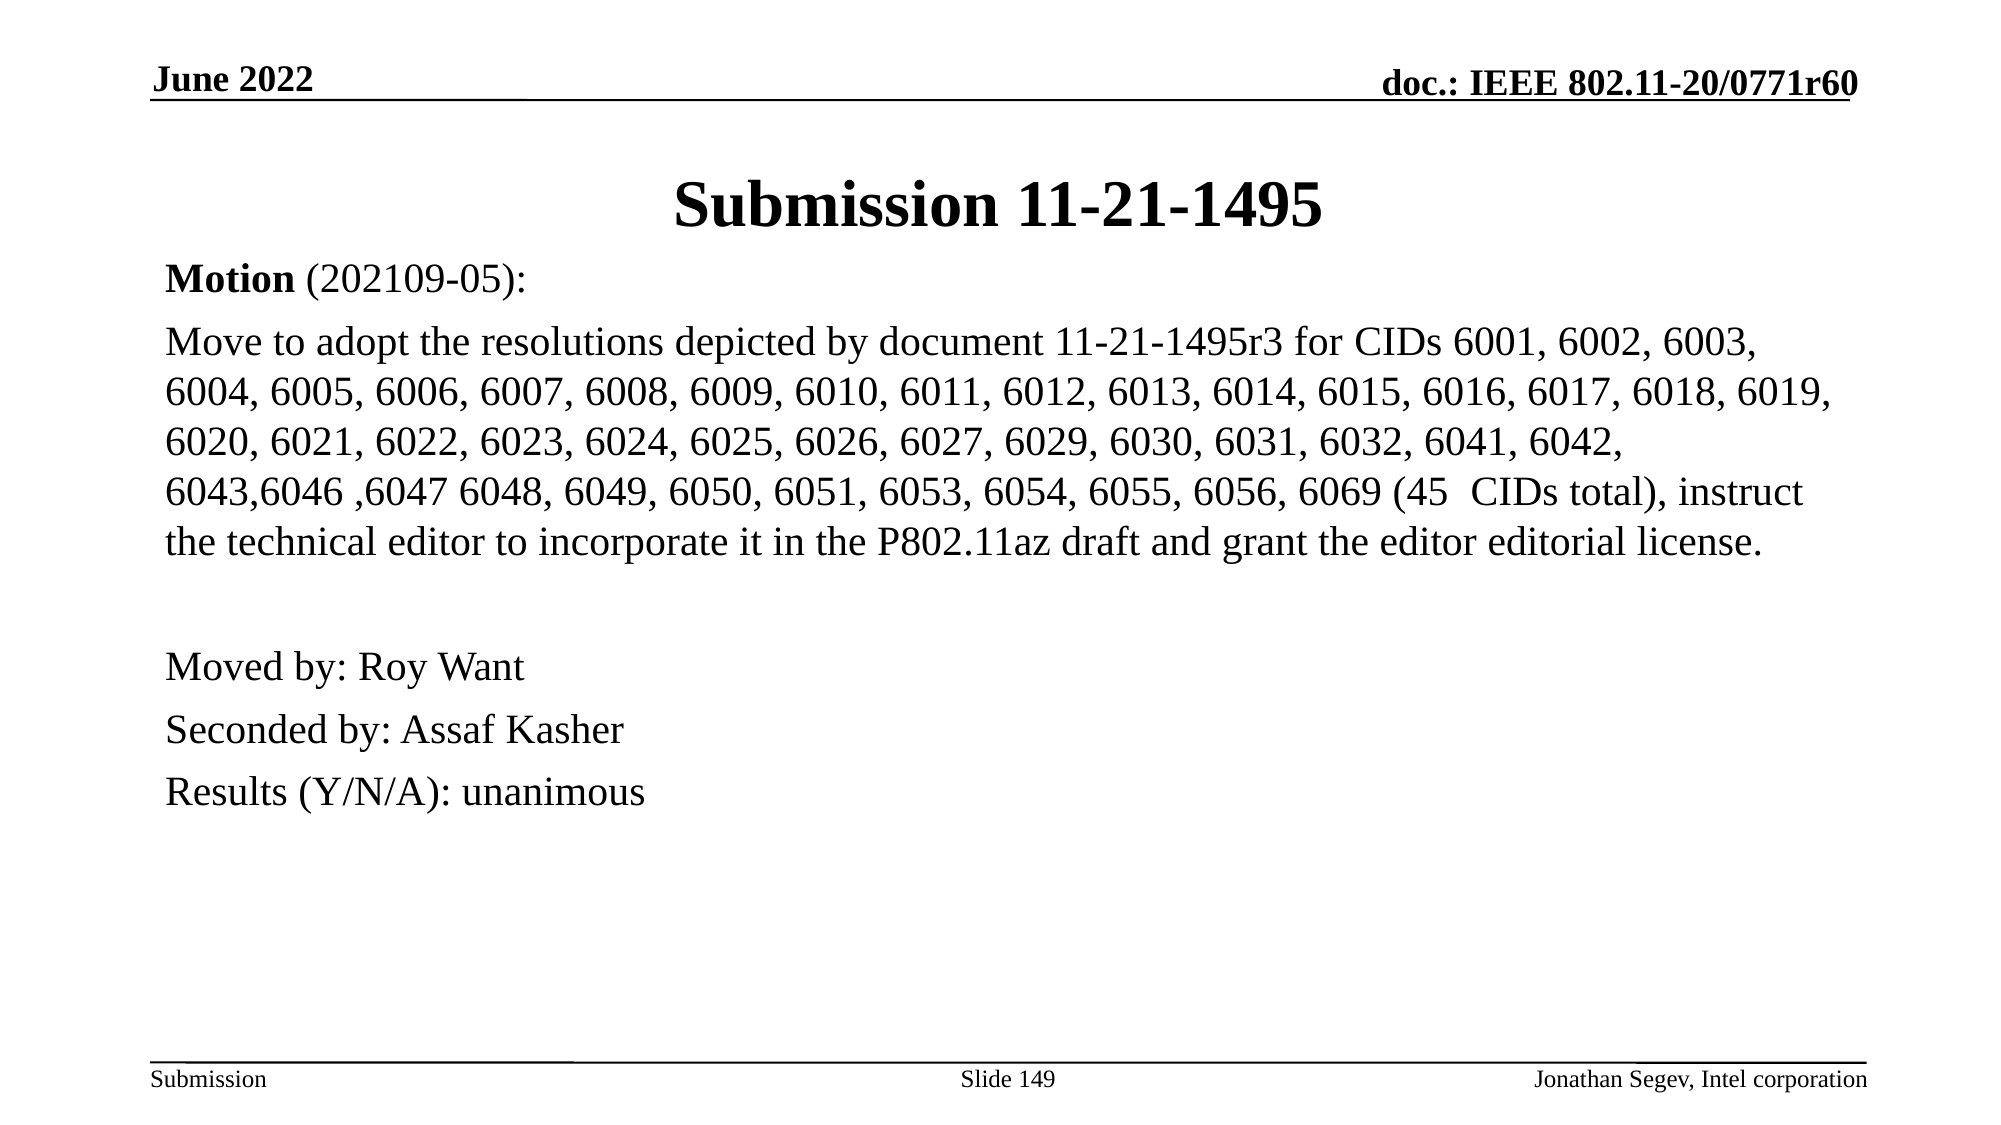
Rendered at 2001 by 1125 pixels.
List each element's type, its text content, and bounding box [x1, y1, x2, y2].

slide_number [152, 54, 563, 100]
slide_number Slide 149 [950, 1061, 1067, 1123]
footer Jonathan Segev, Intel corporation [1171, 1061, 1869, 1093]
title Submission 11-21-1495 [149, 112, 1850, 243]
list Motion (202109-05): Move to adopt the resolutions depicted by document 11-21-1495r3 for CIDs 6001, 6002, 6003, 6004, 6005, 6006, 6007, 6008, 6009, 6010, 6011, 6012, 6013, 6014, 6015, 6016, 6017, 6018, 6019, 6020, 6021, 6022, 6023, 6024, 6025, 6026, 6027, 6029, 6030, 6031, 6032, 6041, 6042, 6043,6046 ,6047 6048, 6049, 6050, 6051, 6053, 6054, 6055, 6056, 6069 (45 CIDs total), instruct the technical editor to incorporate it in the P802.11az draft and grant the editor editorial license. Moved by: Roy Want Seconded by: Assaf Kasher Results (Y/N/A): unanimous [149, 243, 1850, 1000]
